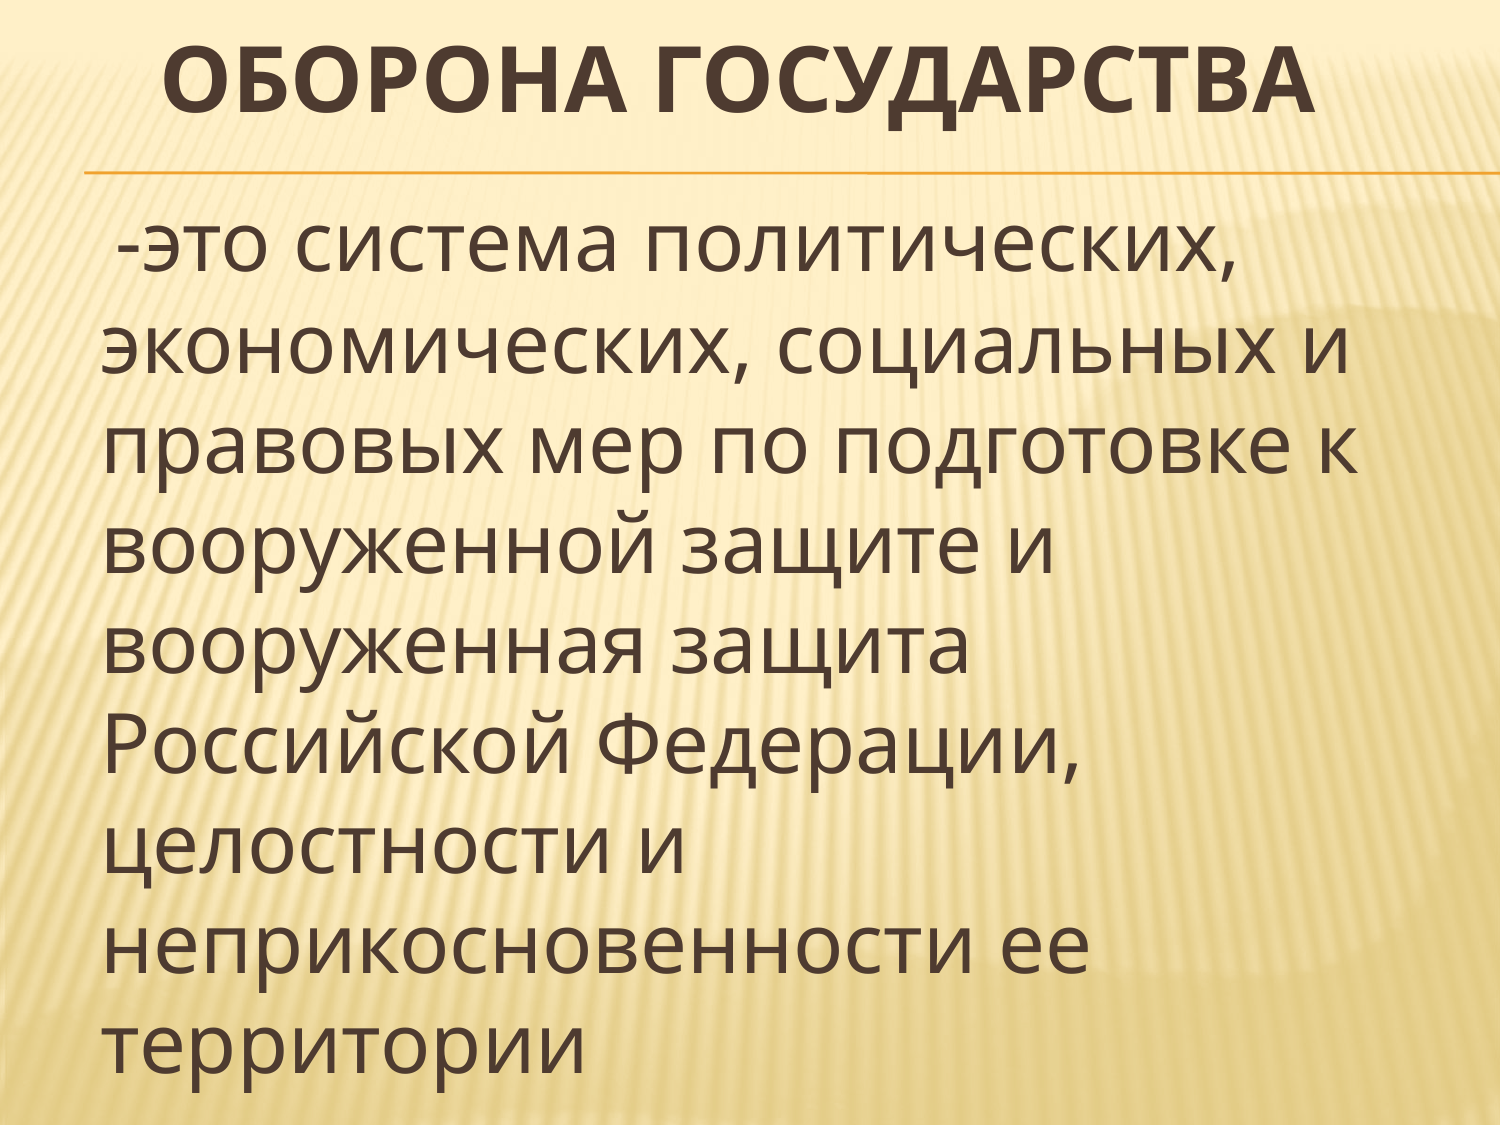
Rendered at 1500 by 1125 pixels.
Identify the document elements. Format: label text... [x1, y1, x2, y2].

list -это система политических, экономических, социальных и правовых мер по подготовке к вооруженной защите и вооруженная защита Российской Федерации, целостности и неприкосновенности ее территории [29, 172, 1424, 1024]
title Оборона государства [75, 0, 1425, 153]
